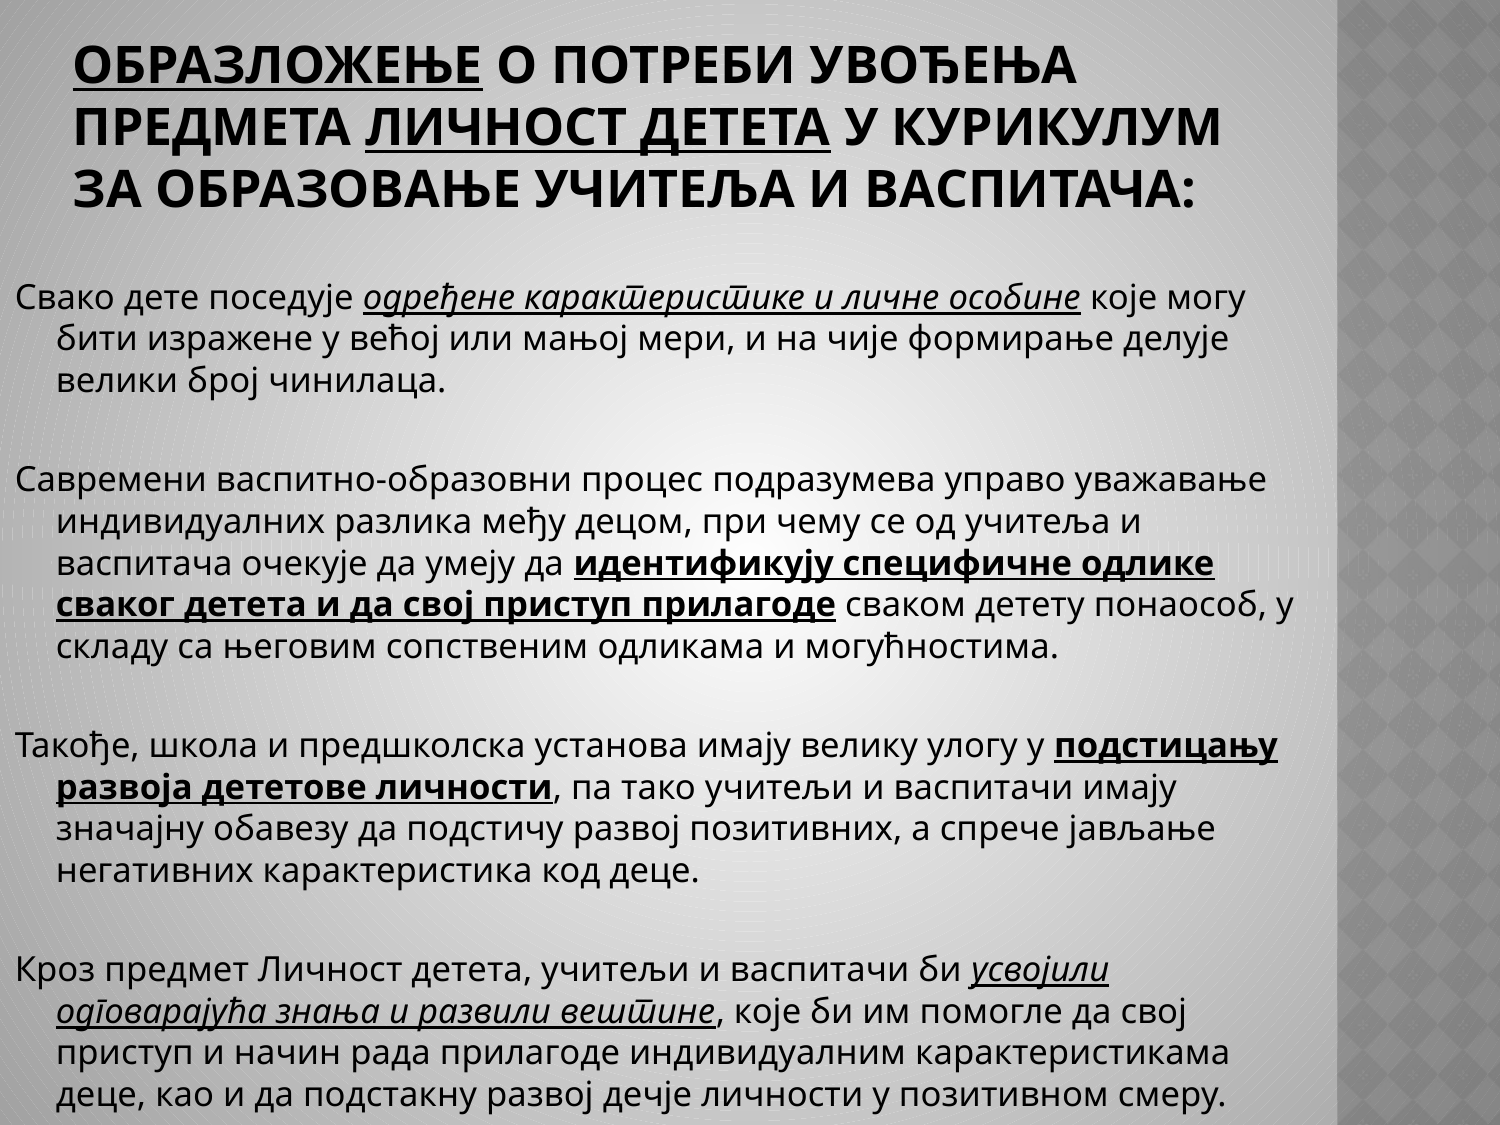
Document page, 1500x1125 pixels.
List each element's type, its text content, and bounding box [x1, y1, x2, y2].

list Свако дете поседује одређене карактеристике и личне особине које могу бити изражене у већој или мањој мери, и на чије формирање делује велики број чинилаца. Савремени васпитно-образовни процес подразумева управо уважавање индивидуалних разлика међу децом, при чему се од учитеља и васпитача очекује да умеју да идентификују специфичне одлике сваког детета и да свој приступ прилагоде сваком детету понаособ, у складу са његовим сопственим одликама и могућностима. Такође, школа и предшколска установа имају велику улогу у подстицању развоја дететове личности, па тако учитељи и васпитачи имају значајну обавезу да подстичу развој позитивних, а спрече јављање негативних карактеристика код деце. Кроз предмет Личност детета, учитељи и васпитачи би усвојили одговарајућа знања и развили вештине, које би им помогле да свој приступ и начин рада прилагоде индивидуалним карактеристикама деце, као и да подстакну развој дечје личности у позитивном смеру. [0, 267, 1317, 1125]
title Образложење о потреби увођења предмета Личност детета у курикулум за образовање Учитеља и васпитача: [64, 0, 1258, 267]
